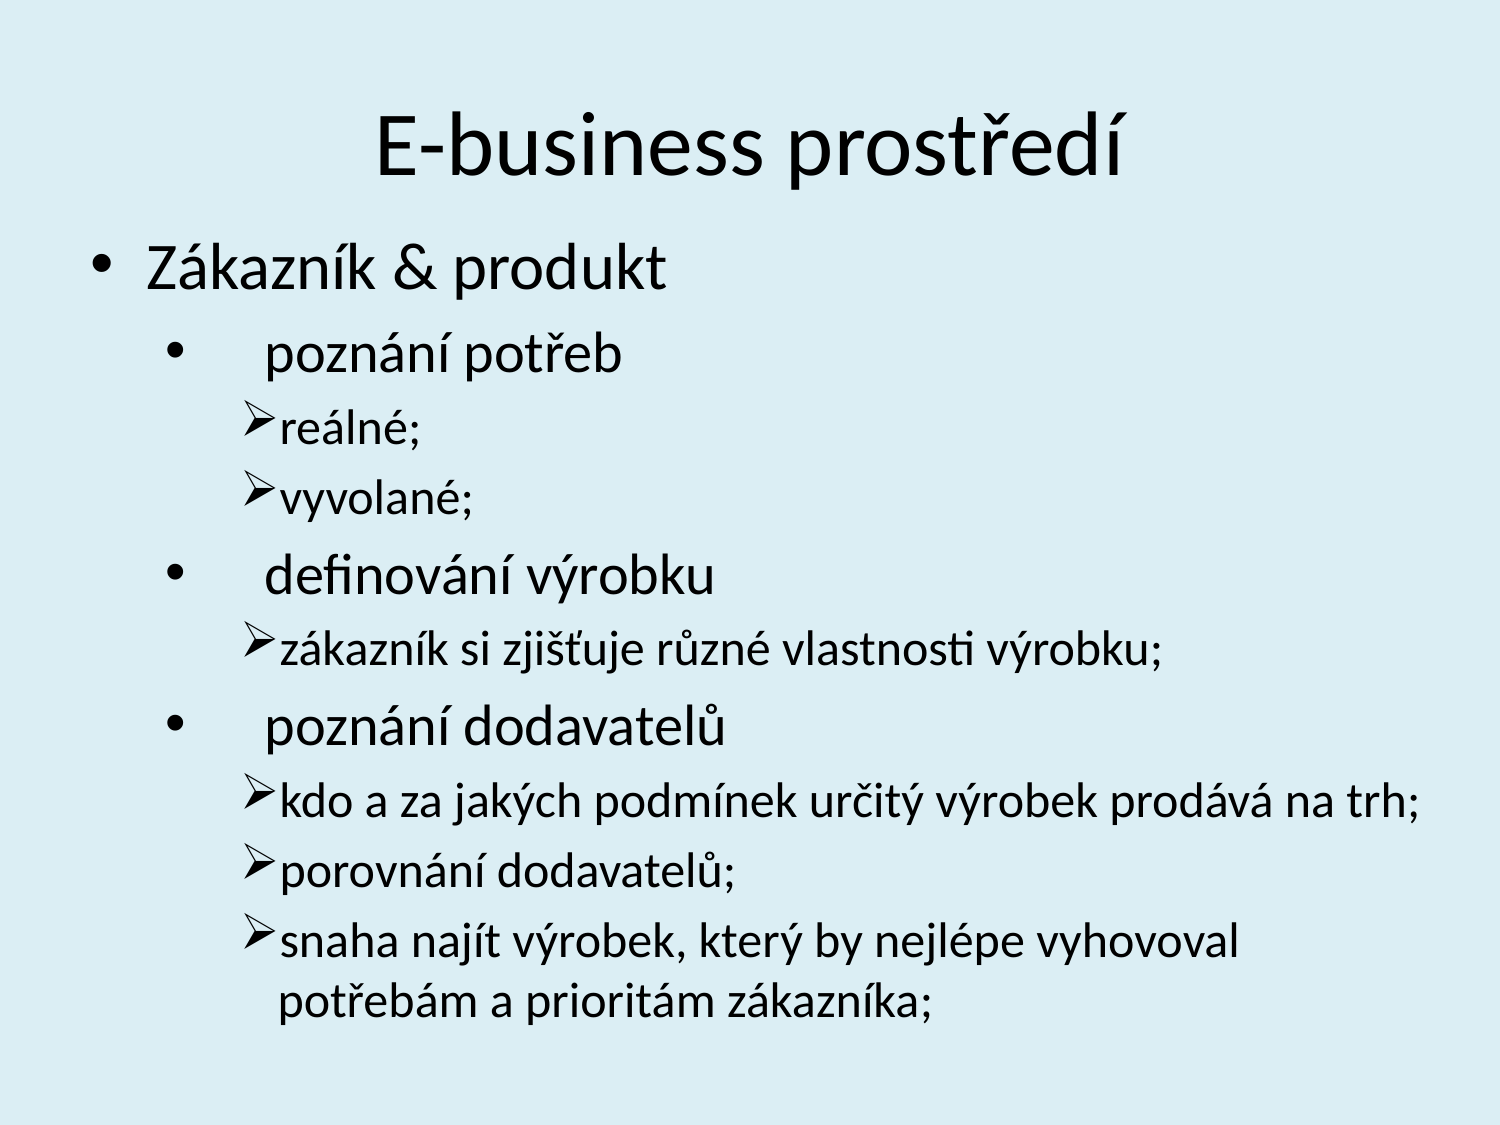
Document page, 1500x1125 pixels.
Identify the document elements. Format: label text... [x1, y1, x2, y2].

title E-business prostředí [75, 45, 1425, 215]
list Zákazník & produkt poznání potřeb reálné; vyvolané; definování výrobku zákazník si zjišťuje různé vlastnosti výrobku; poznání dodavatelů kdo a za jakých podmínek určitý výrobek prodává na trh; porovnání dodavatelů; snaha najít výrobek, který by nejlépe vyhovoval potřebám a prioritám zákazníka; [75, 215, 1465, 610]
